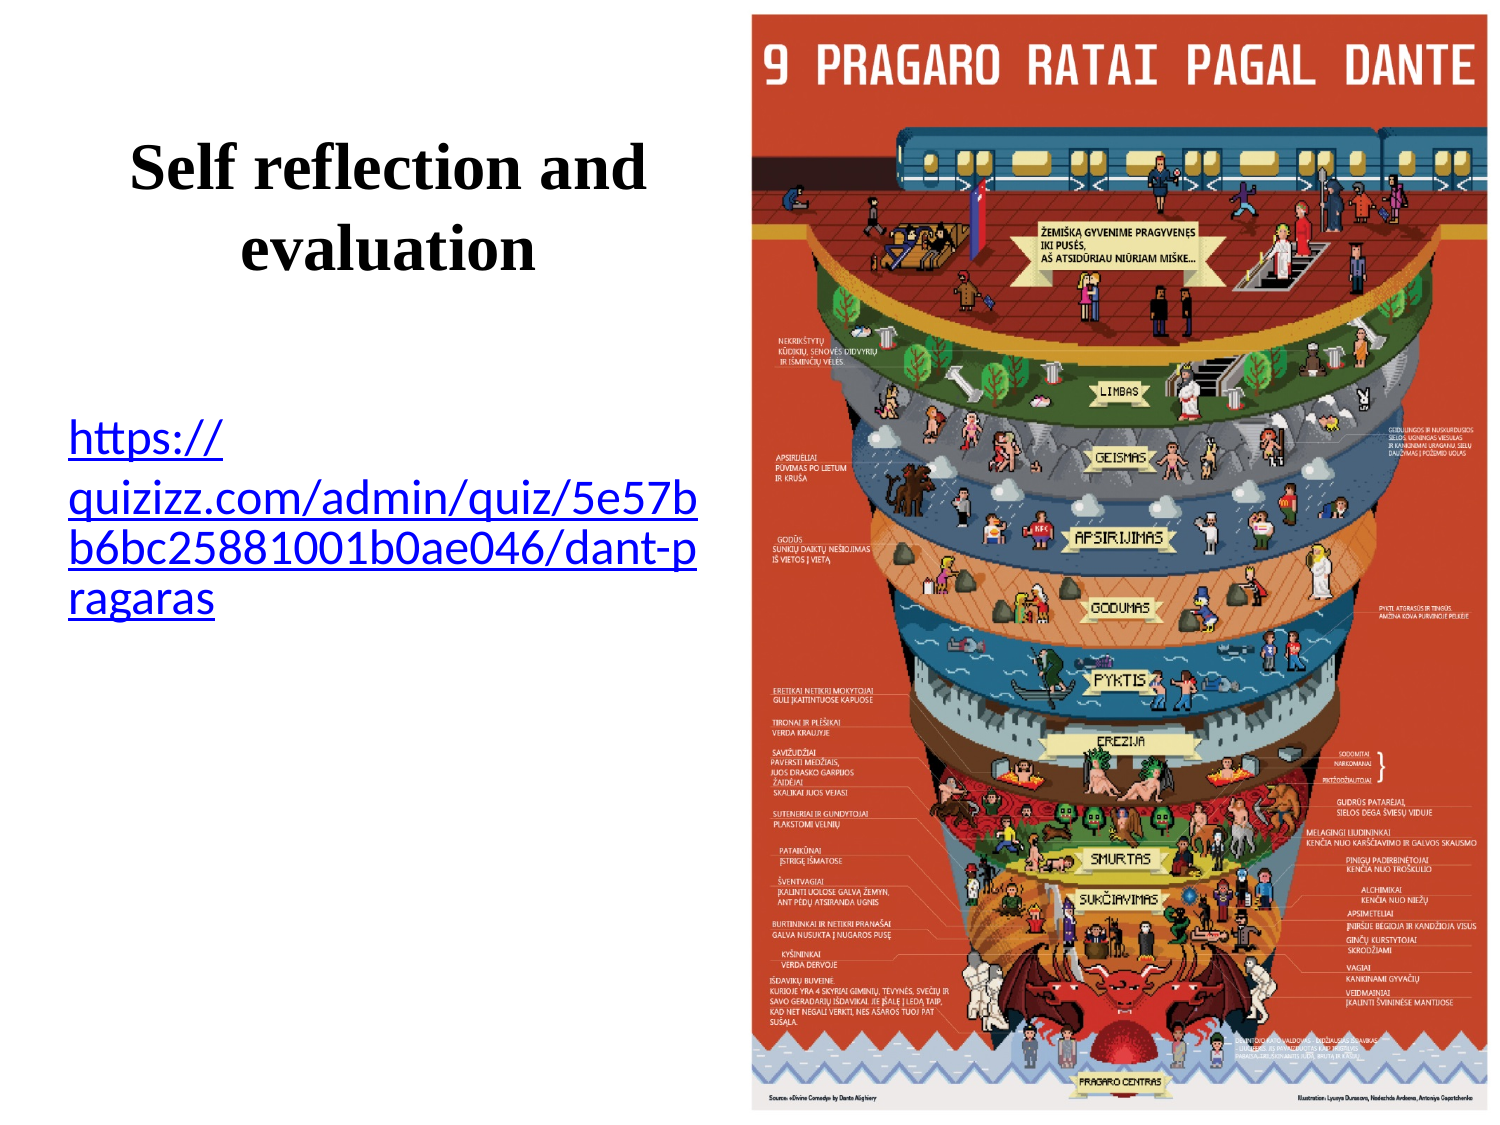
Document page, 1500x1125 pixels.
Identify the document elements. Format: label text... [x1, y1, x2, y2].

list https://quizizz.com/admin/quiz/5e57bb6bc25881001b0ae046/dant-pragaras [53, 397, 727, 1005]
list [737, 0, 1500, 1125]
title Self reflection and evaluation [75, 45, 703, 362]
